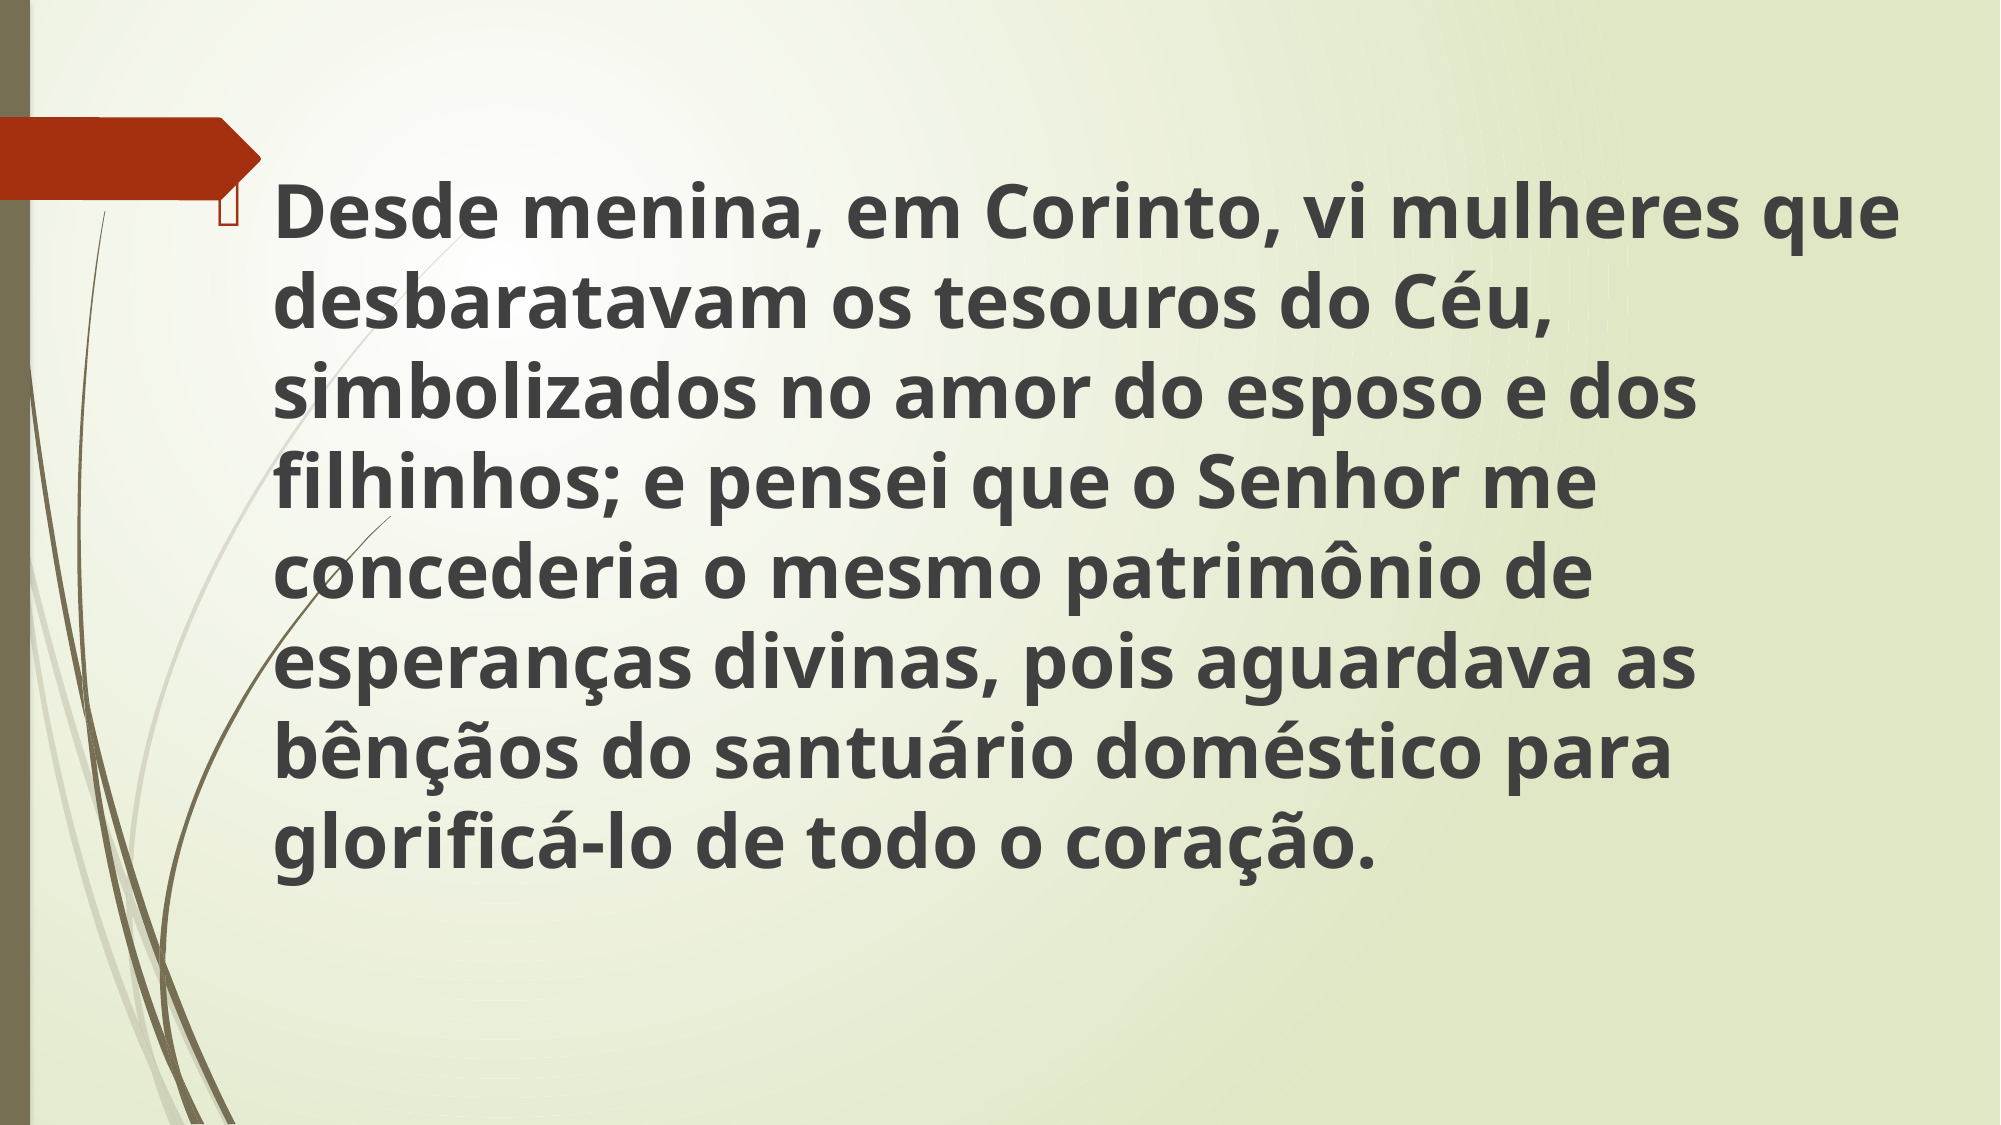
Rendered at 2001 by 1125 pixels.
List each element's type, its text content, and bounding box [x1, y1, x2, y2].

list Desde menina, em Corinto, vi mulheres que desbaratavam os tesouros do Céu, simbolizados no amor do esposo e dos filhinhos; e pensei que o Senhor me concederia o mesmo patrimônio de esperanças divinas, pois aguardava as bênçãos do santuário doméstico para glorificá-lo de todo o coração. [201, 0, 2000, 1125]
